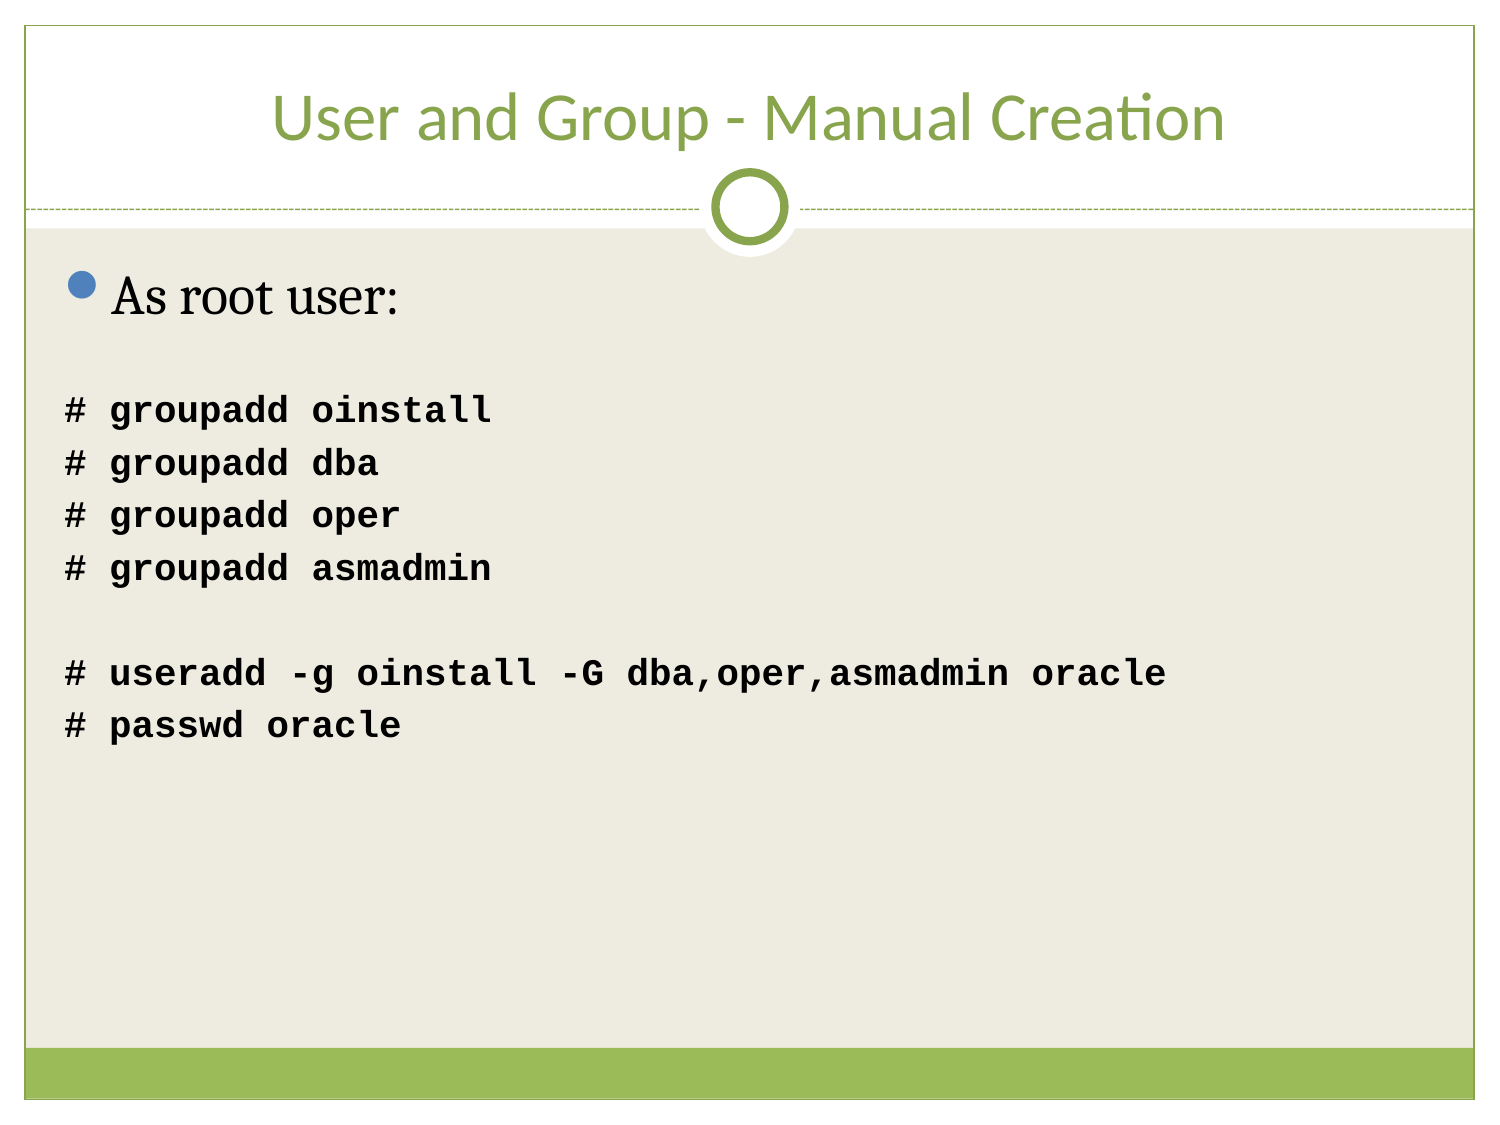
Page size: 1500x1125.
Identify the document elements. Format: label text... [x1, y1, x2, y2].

title User and Group - Manual Creation [49, 37, 1450, 162]
list As root user: # groupadd oinstall # groupadd dba # groupadd oper # groupadd asmadmin # useradd -g oinstall -G dba,oper,asmadmin oracle # passwd oracle [49, 250, 1445, 1001]
